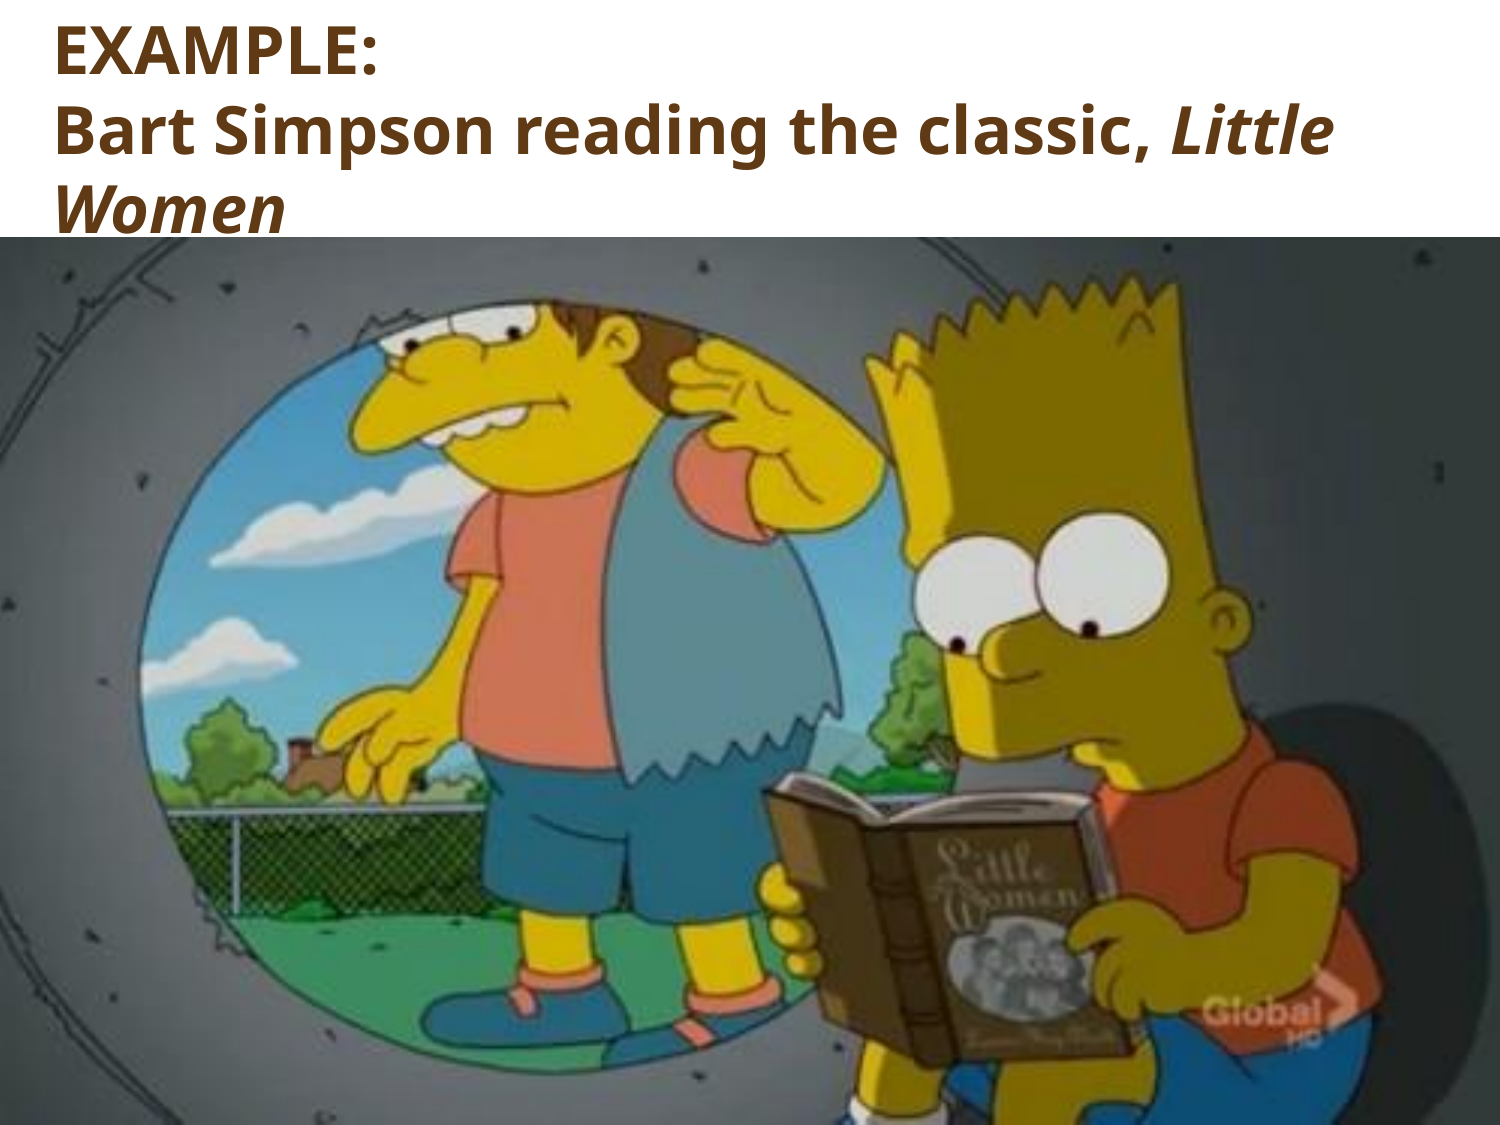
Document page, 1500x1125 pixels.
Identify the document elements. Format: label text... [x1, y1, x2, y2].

text_box EXAMPLE: Bart Simpson reading the classic, Little Women [37, 0, 1438, 177]
picture [0, 237, 1500, 1125]
